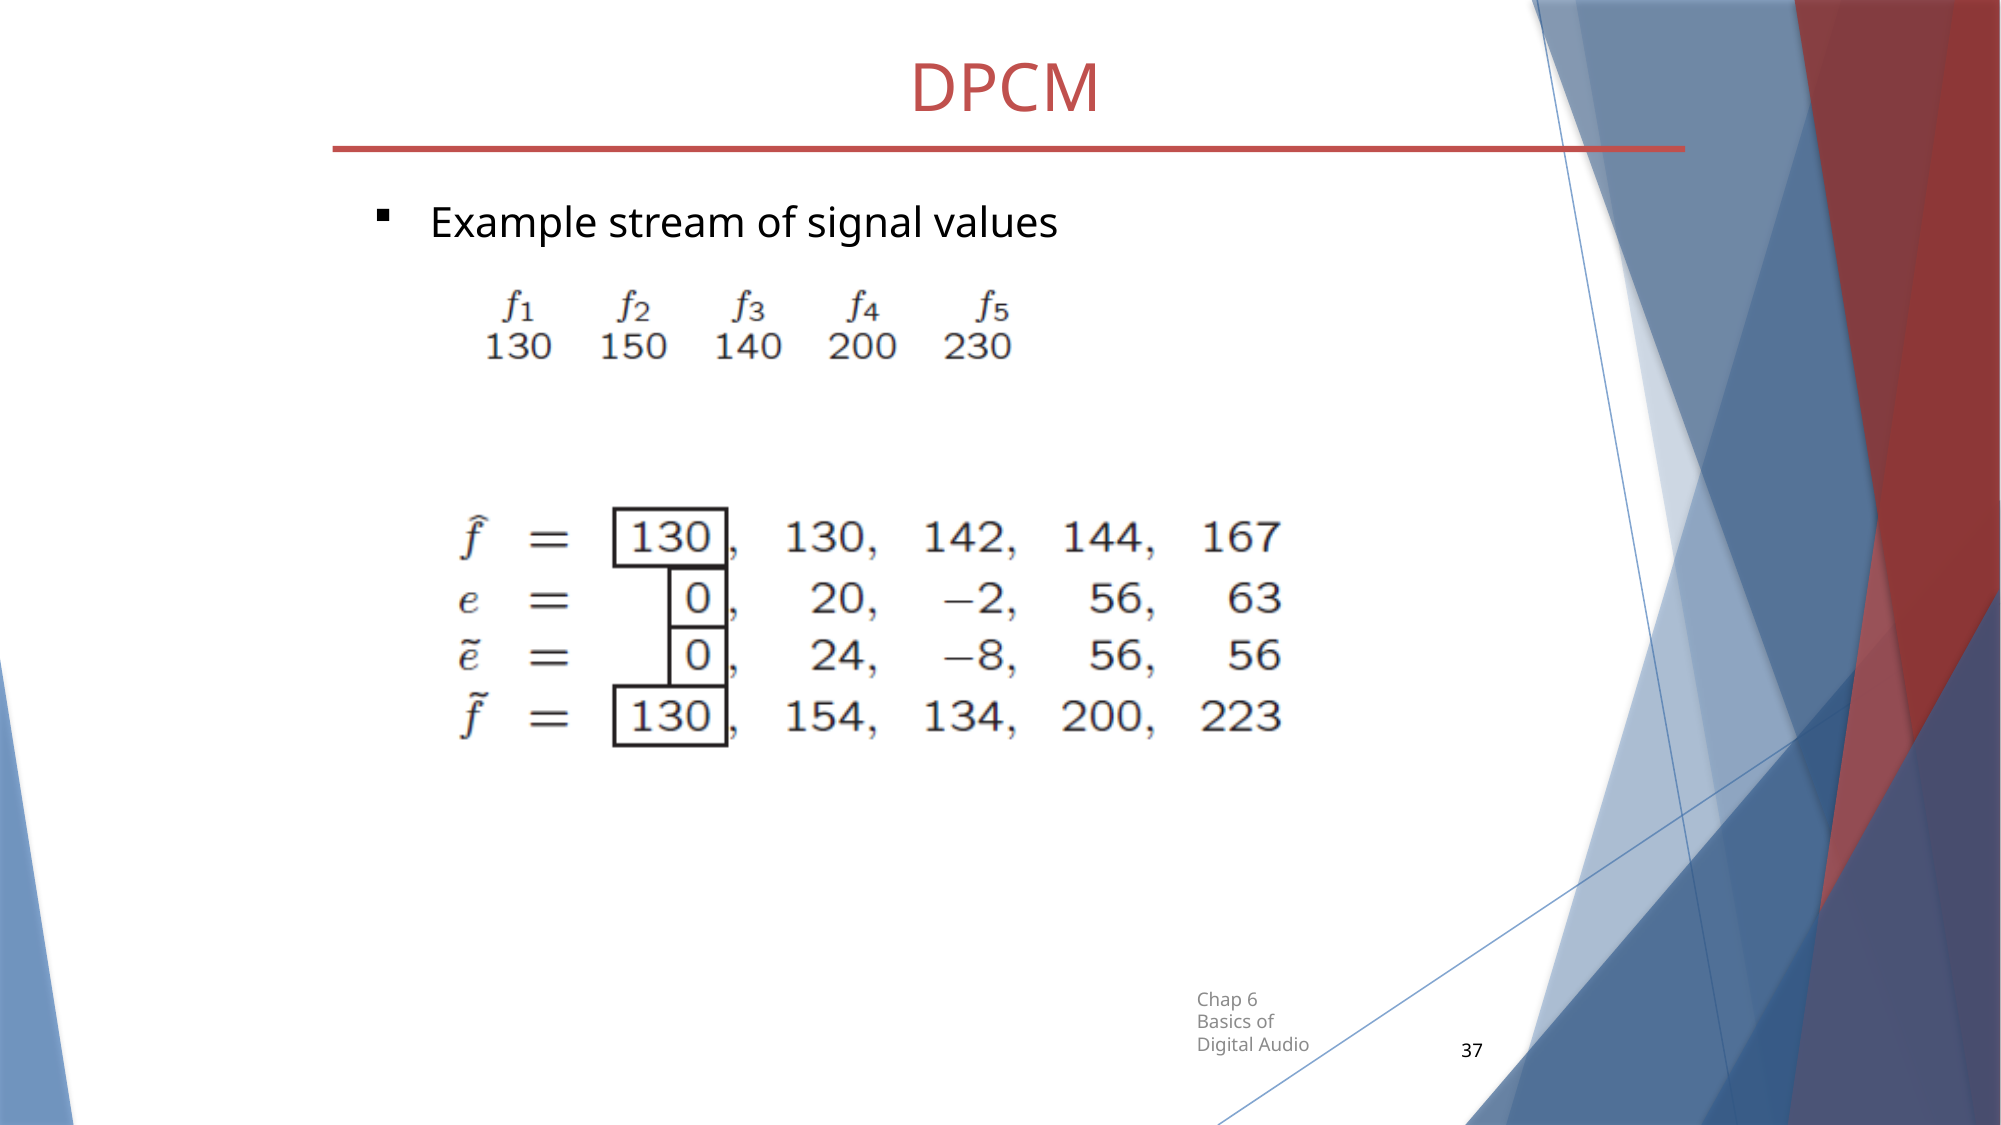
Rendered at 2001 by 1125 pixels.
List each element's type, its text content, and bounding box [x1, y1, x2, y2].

picture [473, 272, 1025, 373]
picture [398, 479, 1330, 758]
slide_number 37 [1385, 1021, 1498, 1082]
text_box Example stream of signal values [358, 178, 1402, 254]
slide_number Chap 6 Basics of Digital Audio [1181, 991, 1332, 1051]
text_box DPCM [308, 36, 1703, 132]
